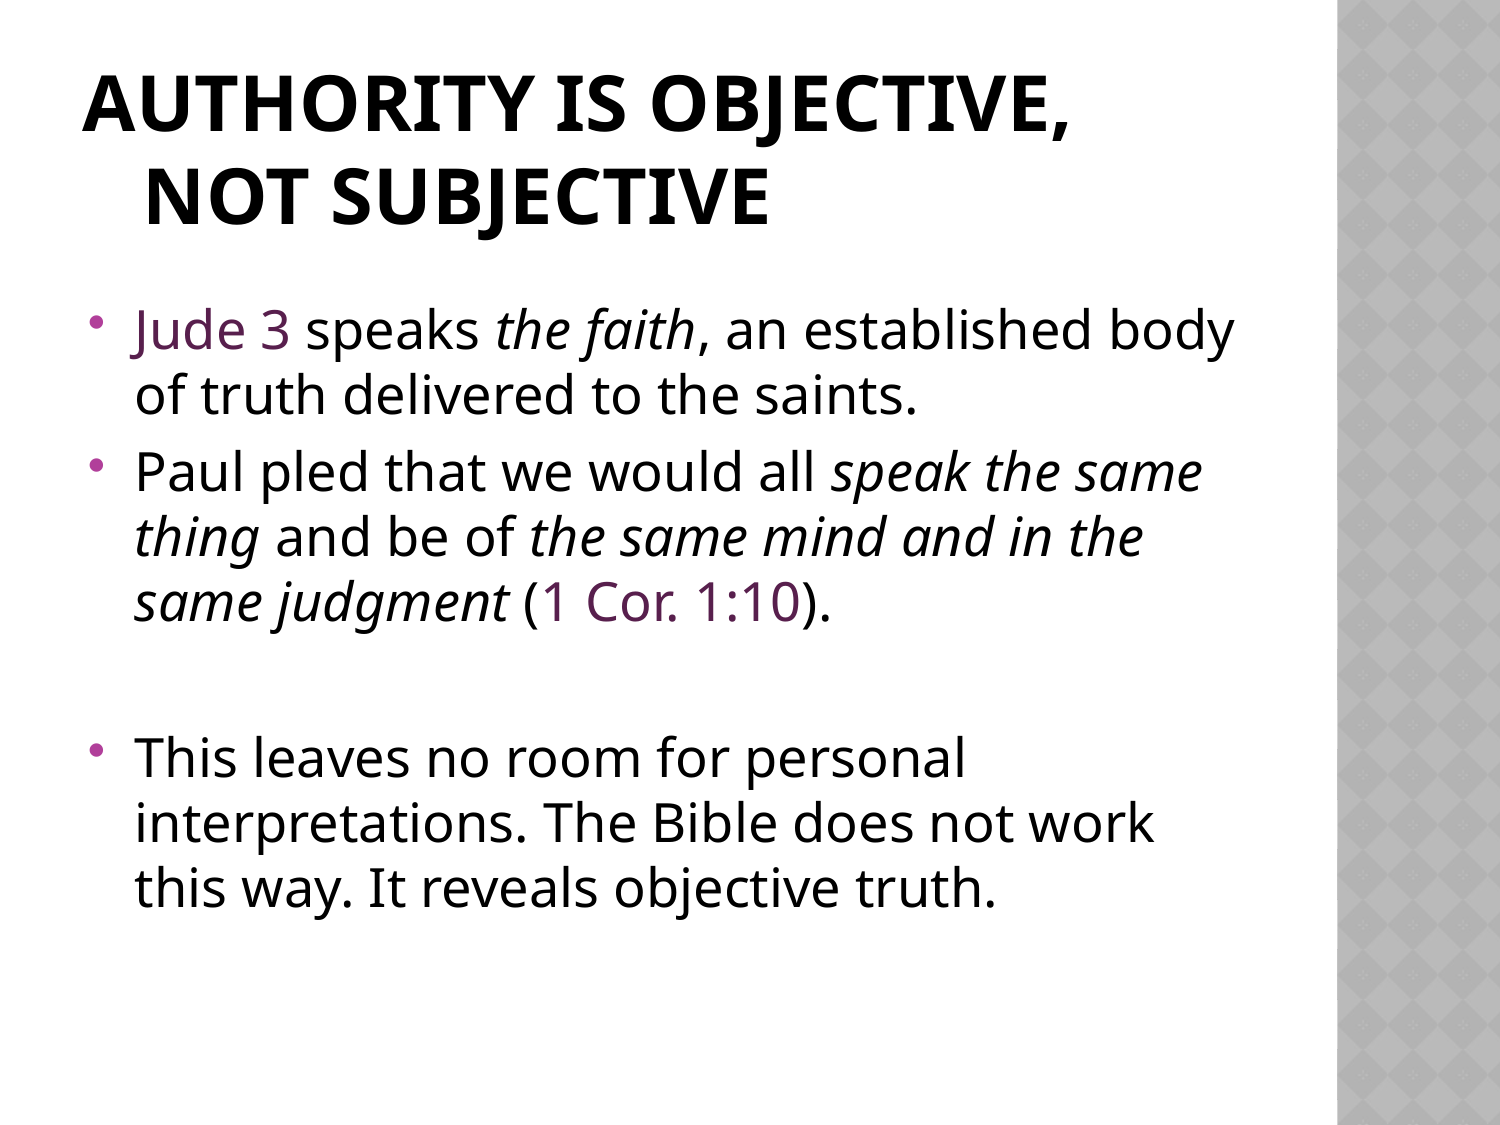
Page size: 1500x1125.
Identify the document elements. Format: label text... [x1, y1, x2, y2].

list Jude 3 speaks the faith, an established body of truth delivered to the saints. Paul pled that we would all speak the same thing and be of the same mind and in the same judgment (1 Cor. 1:10). This leaves no room for personal interpretations. The Bible does not work this way. It reveals objective truth. [75, 287, 1263, 1059]
title Authority is objective, not subjective [75, 52, 1263, 240]
